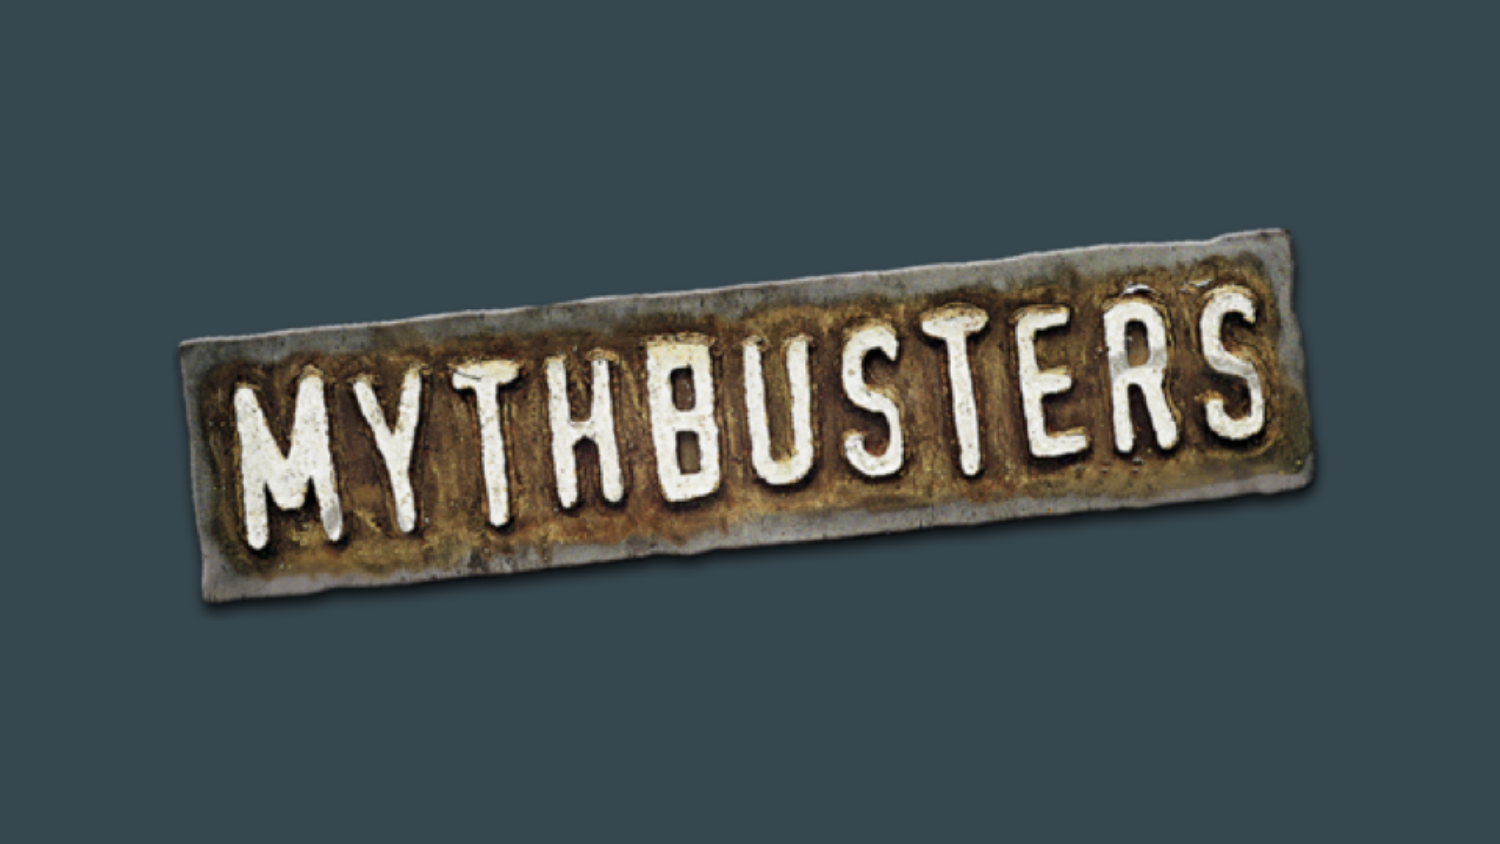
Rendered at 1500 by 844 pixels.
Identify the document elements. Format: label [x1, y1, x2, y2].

picture [172, 223, 1328, 621]
